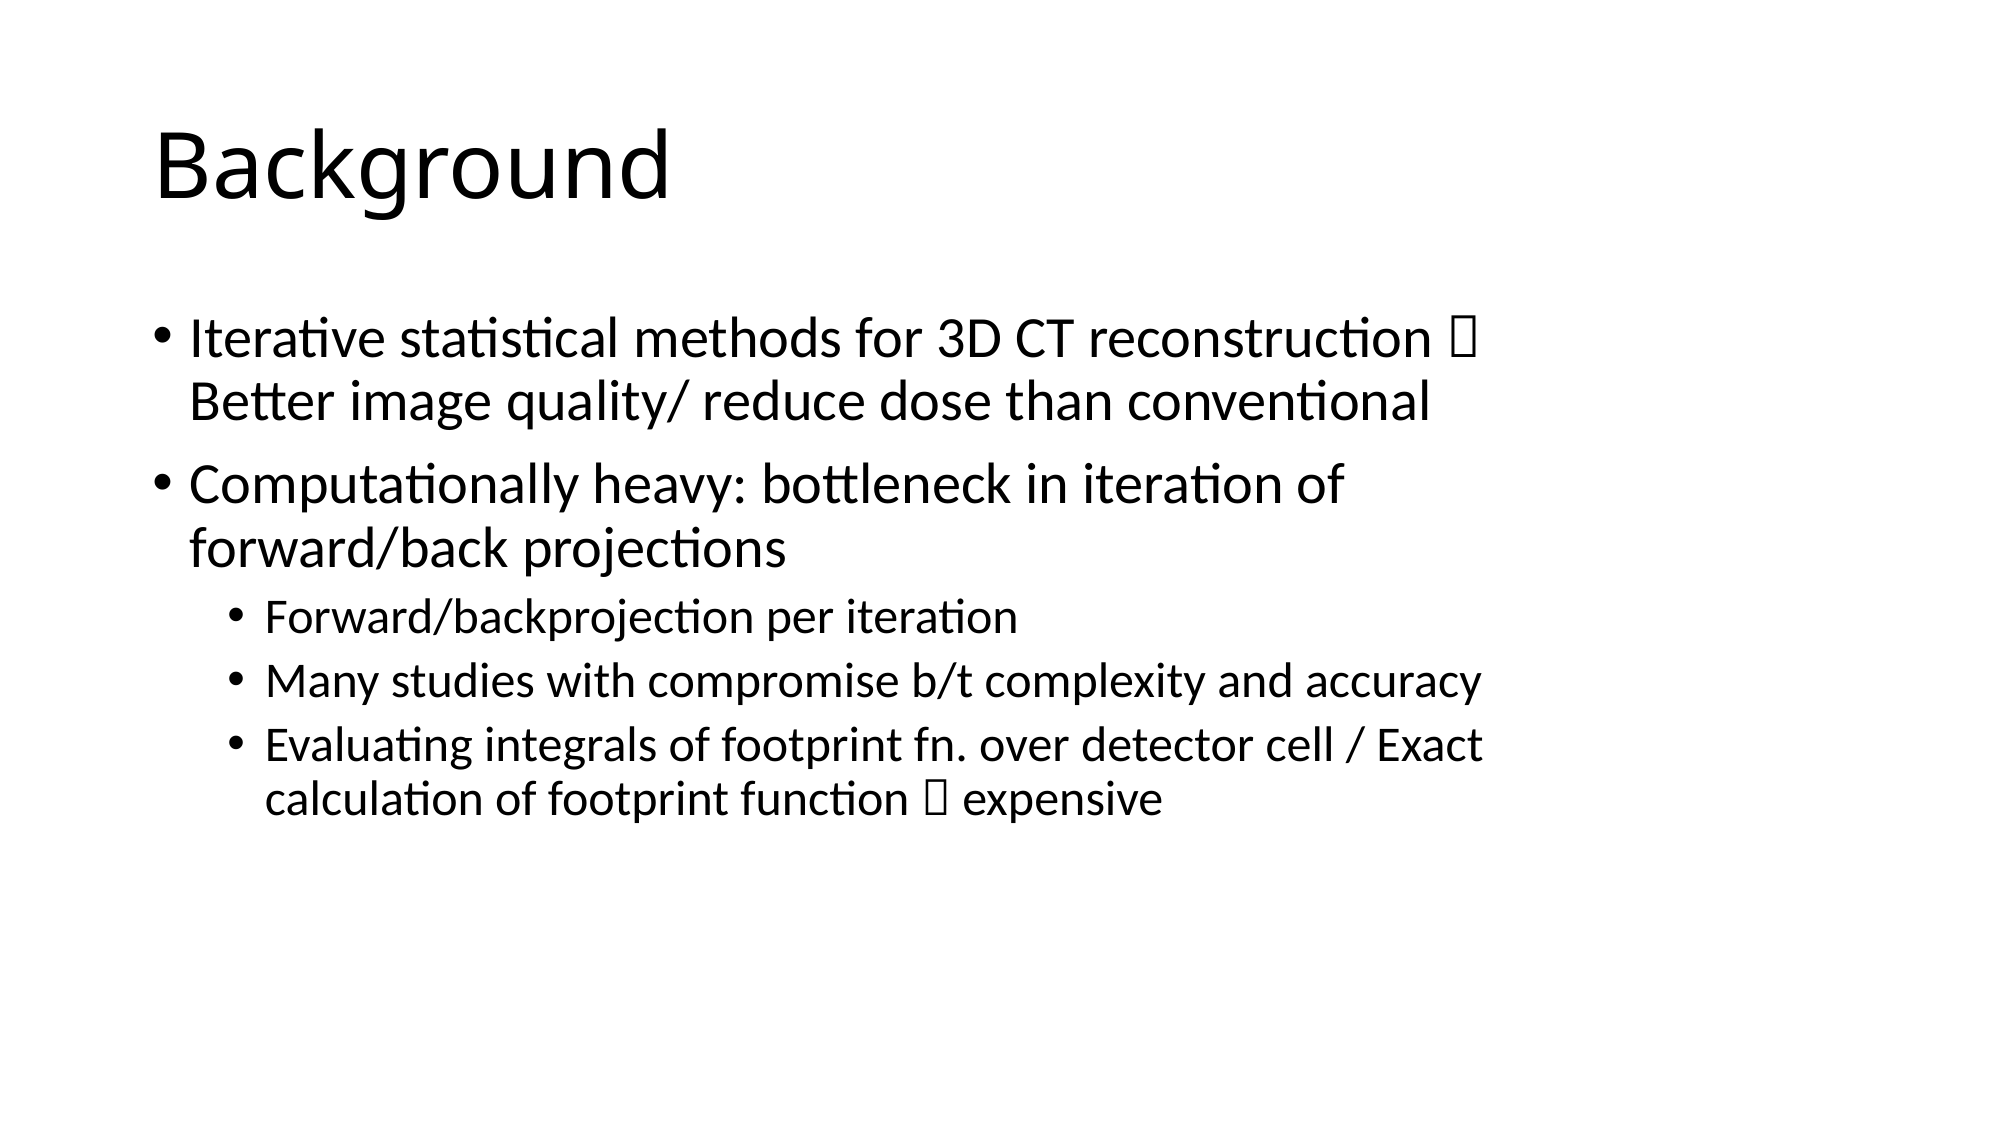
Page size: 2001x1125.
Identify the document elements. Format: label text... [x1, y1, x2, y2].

title Background [137, 59, 1863, 278]
list Iterative statistical methods for 3D CT reconstruction  Better image quality/ reduce dose than conventional Computationally heavy: bottleneck in iteration of forward/back projections Forward/backprojection per iteration Many studies with compromise b/t complexity and accuracy Evaluating integrals of footprint fn. over detector cell / Exact calculation of footprint function  expensive [137, 299, 1553, 1014]
